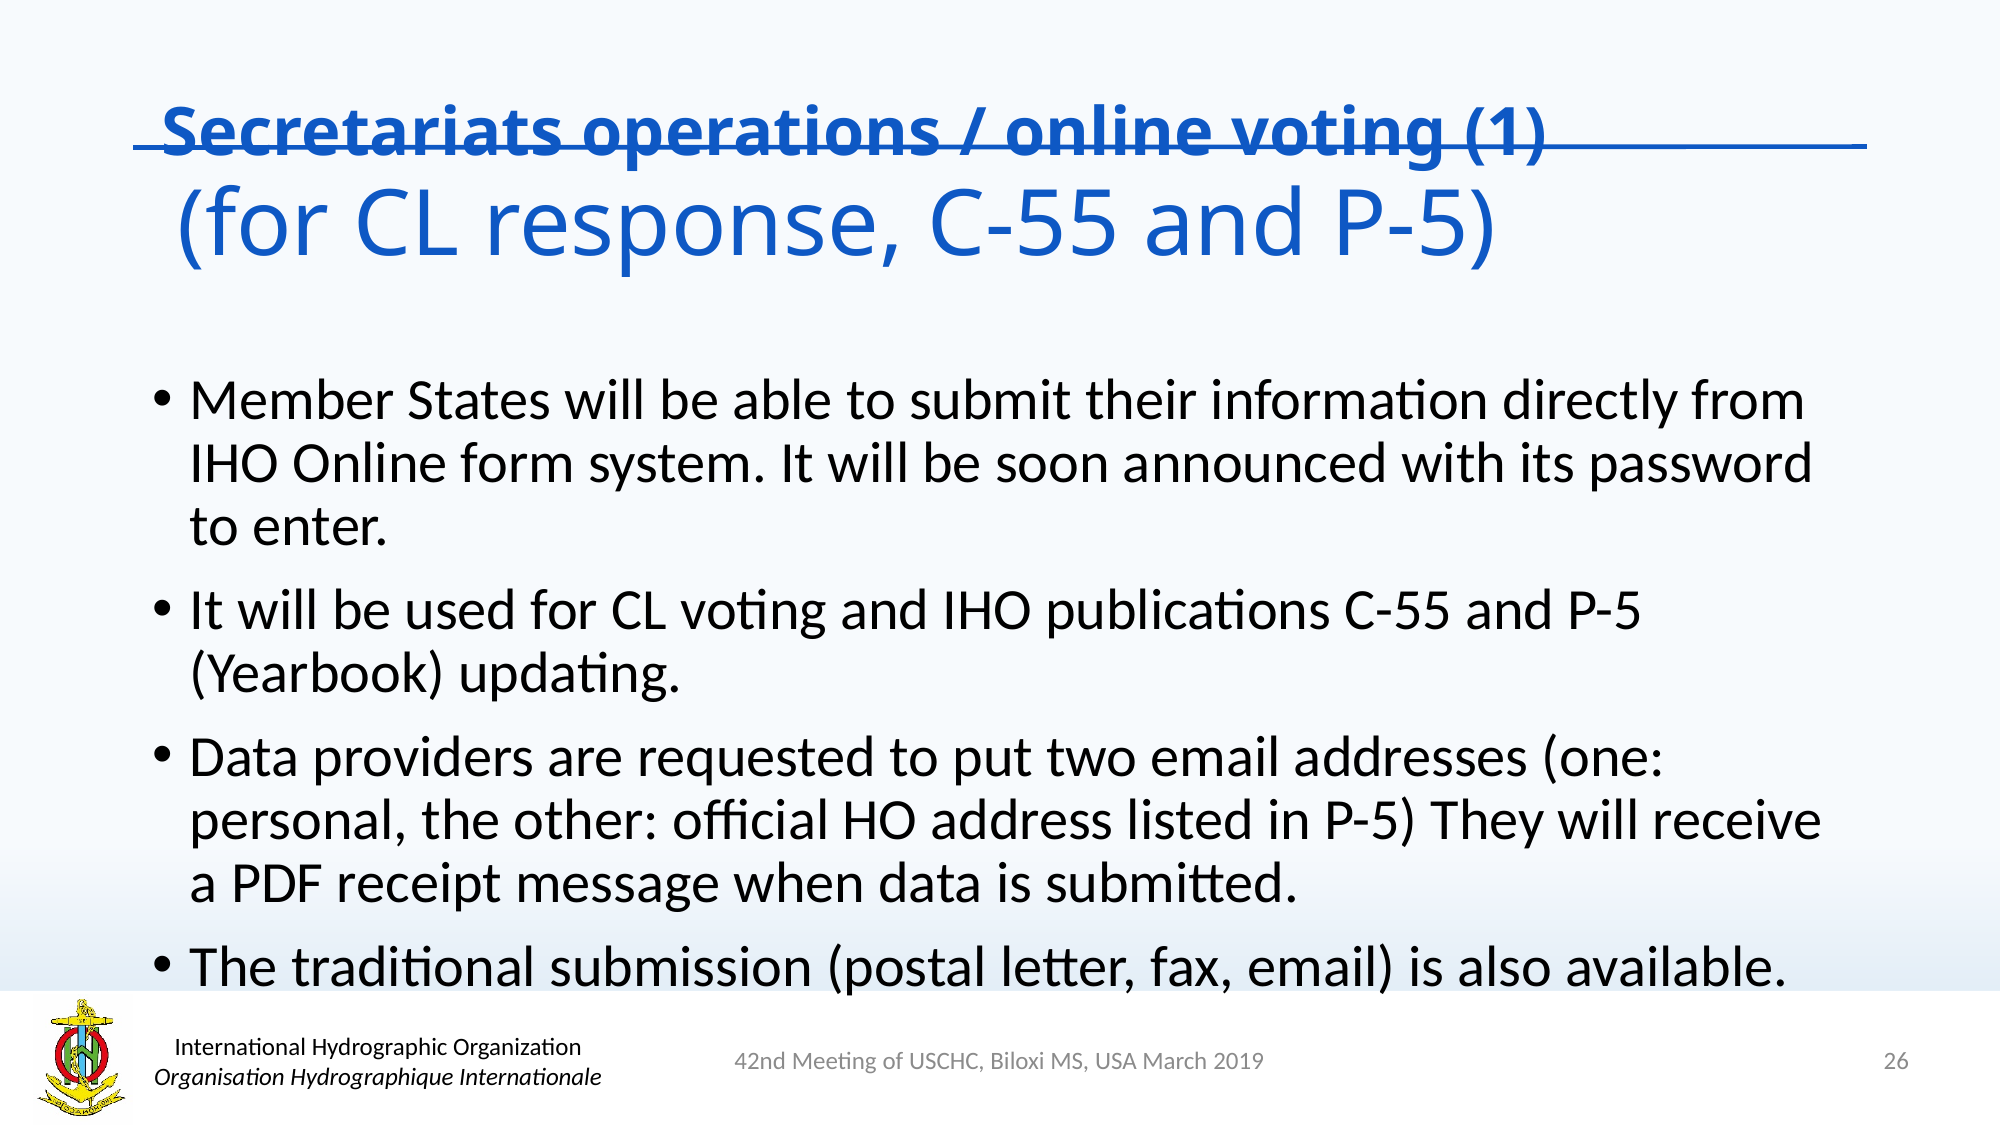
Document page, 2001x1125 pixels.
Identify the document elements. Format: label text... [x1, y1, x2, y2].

picture [33, 994, 133, 1125]
footer 42nd Meeting of USCHC, Biloxi MS, USA March 2019 [662, 1029, 1338, 1090]
slide_number 26 [1474, 1029, 1925, 1090]
title (for CL response, C-55 and P-5) [162, 117, 1888, 335]
text_box Secretariats operations / online voting (1) [146, 90, 1872, 179]
list Member States will be able to submit their information directly from IHO Online form system. It will be soon announced with its password to enter. It will be used for CL voting and IHO publications C-55 and P-5 (Yearbook) updating. Data providers are requested to put two email addresses (one: personal, the other: official HO address listed in P-5) They will receive a PDF receipt message when data is submitted. The traditional submission (postal letter, fax, email) is also available. [137, 362, 1863, 1076]
